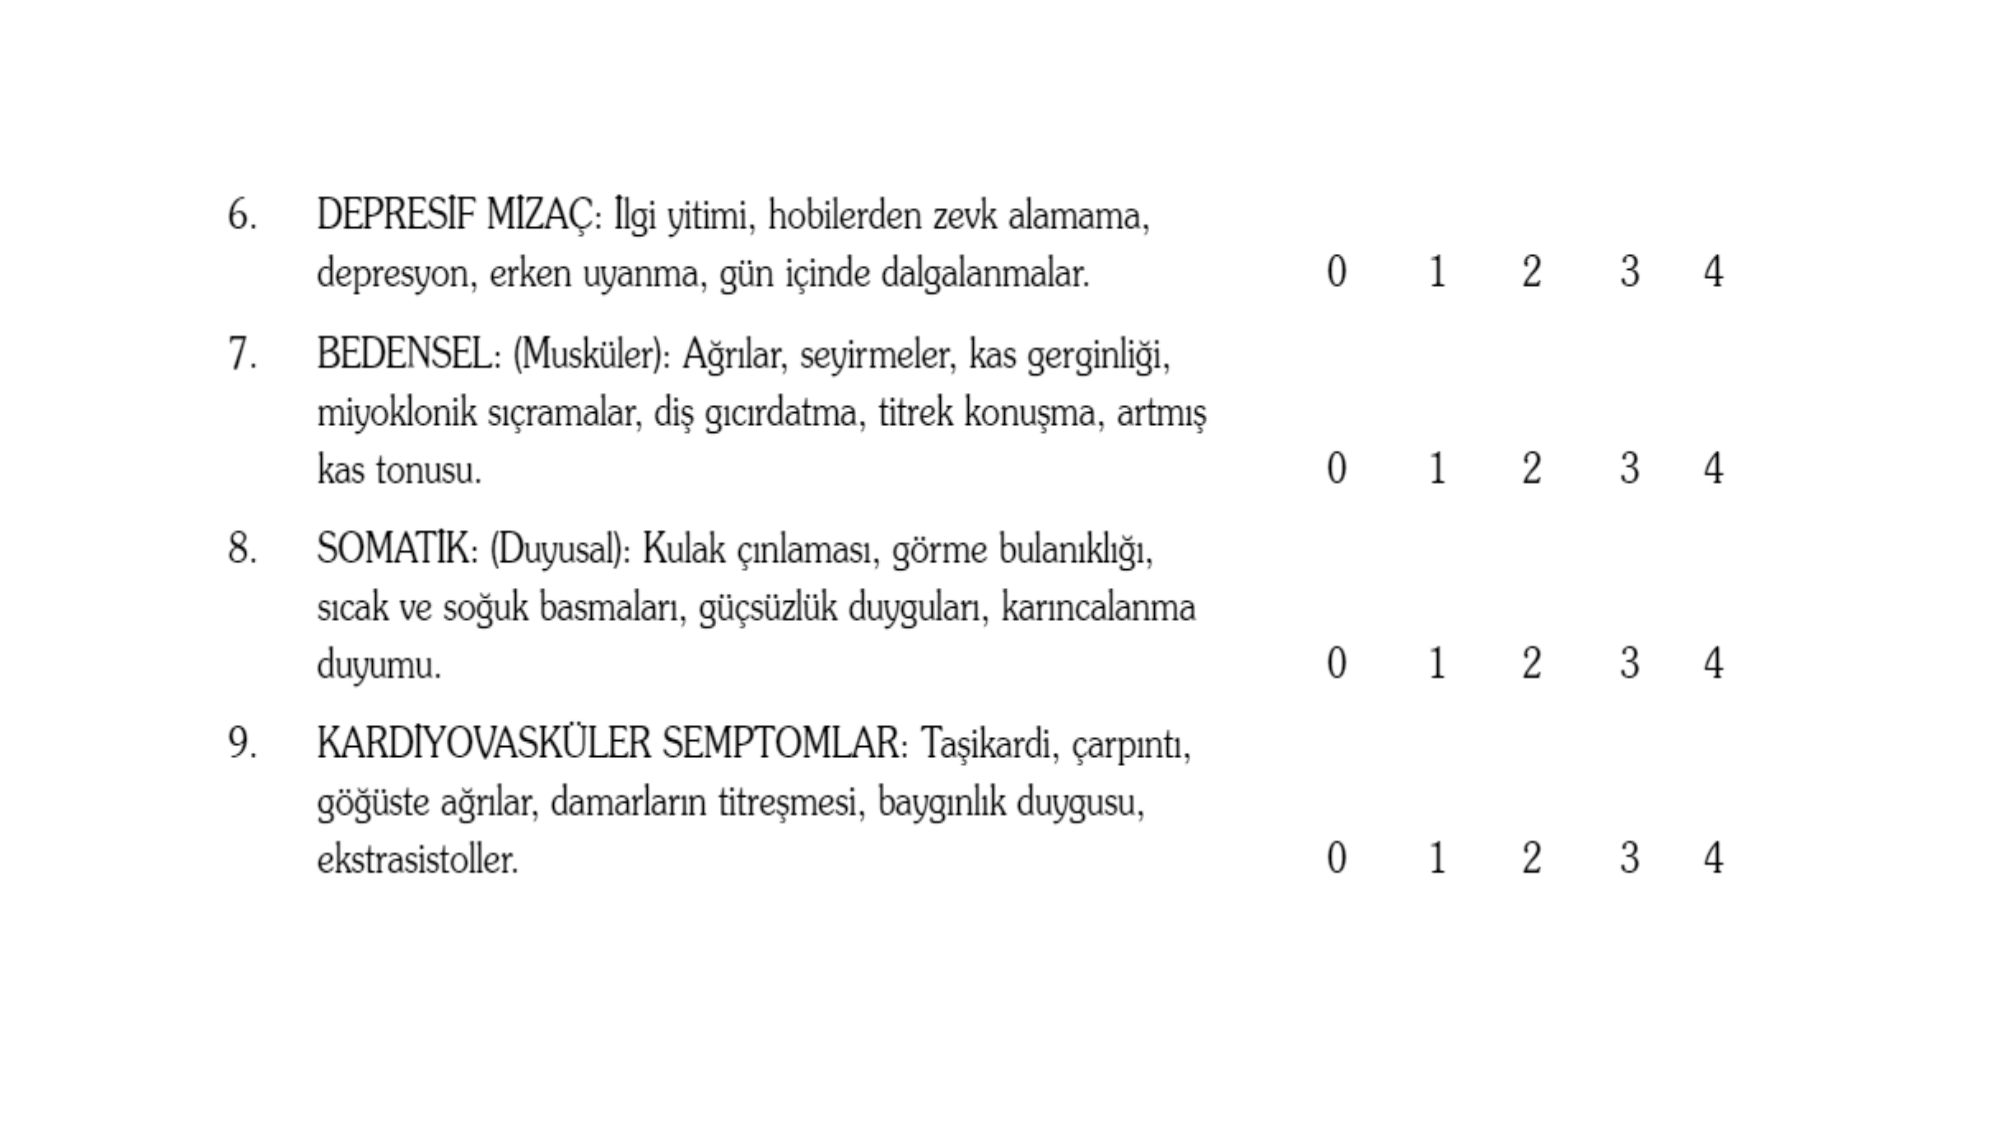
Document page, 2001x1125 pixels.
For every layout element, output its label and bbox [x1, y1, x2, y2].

picture [120, 160, 1880, 921]
